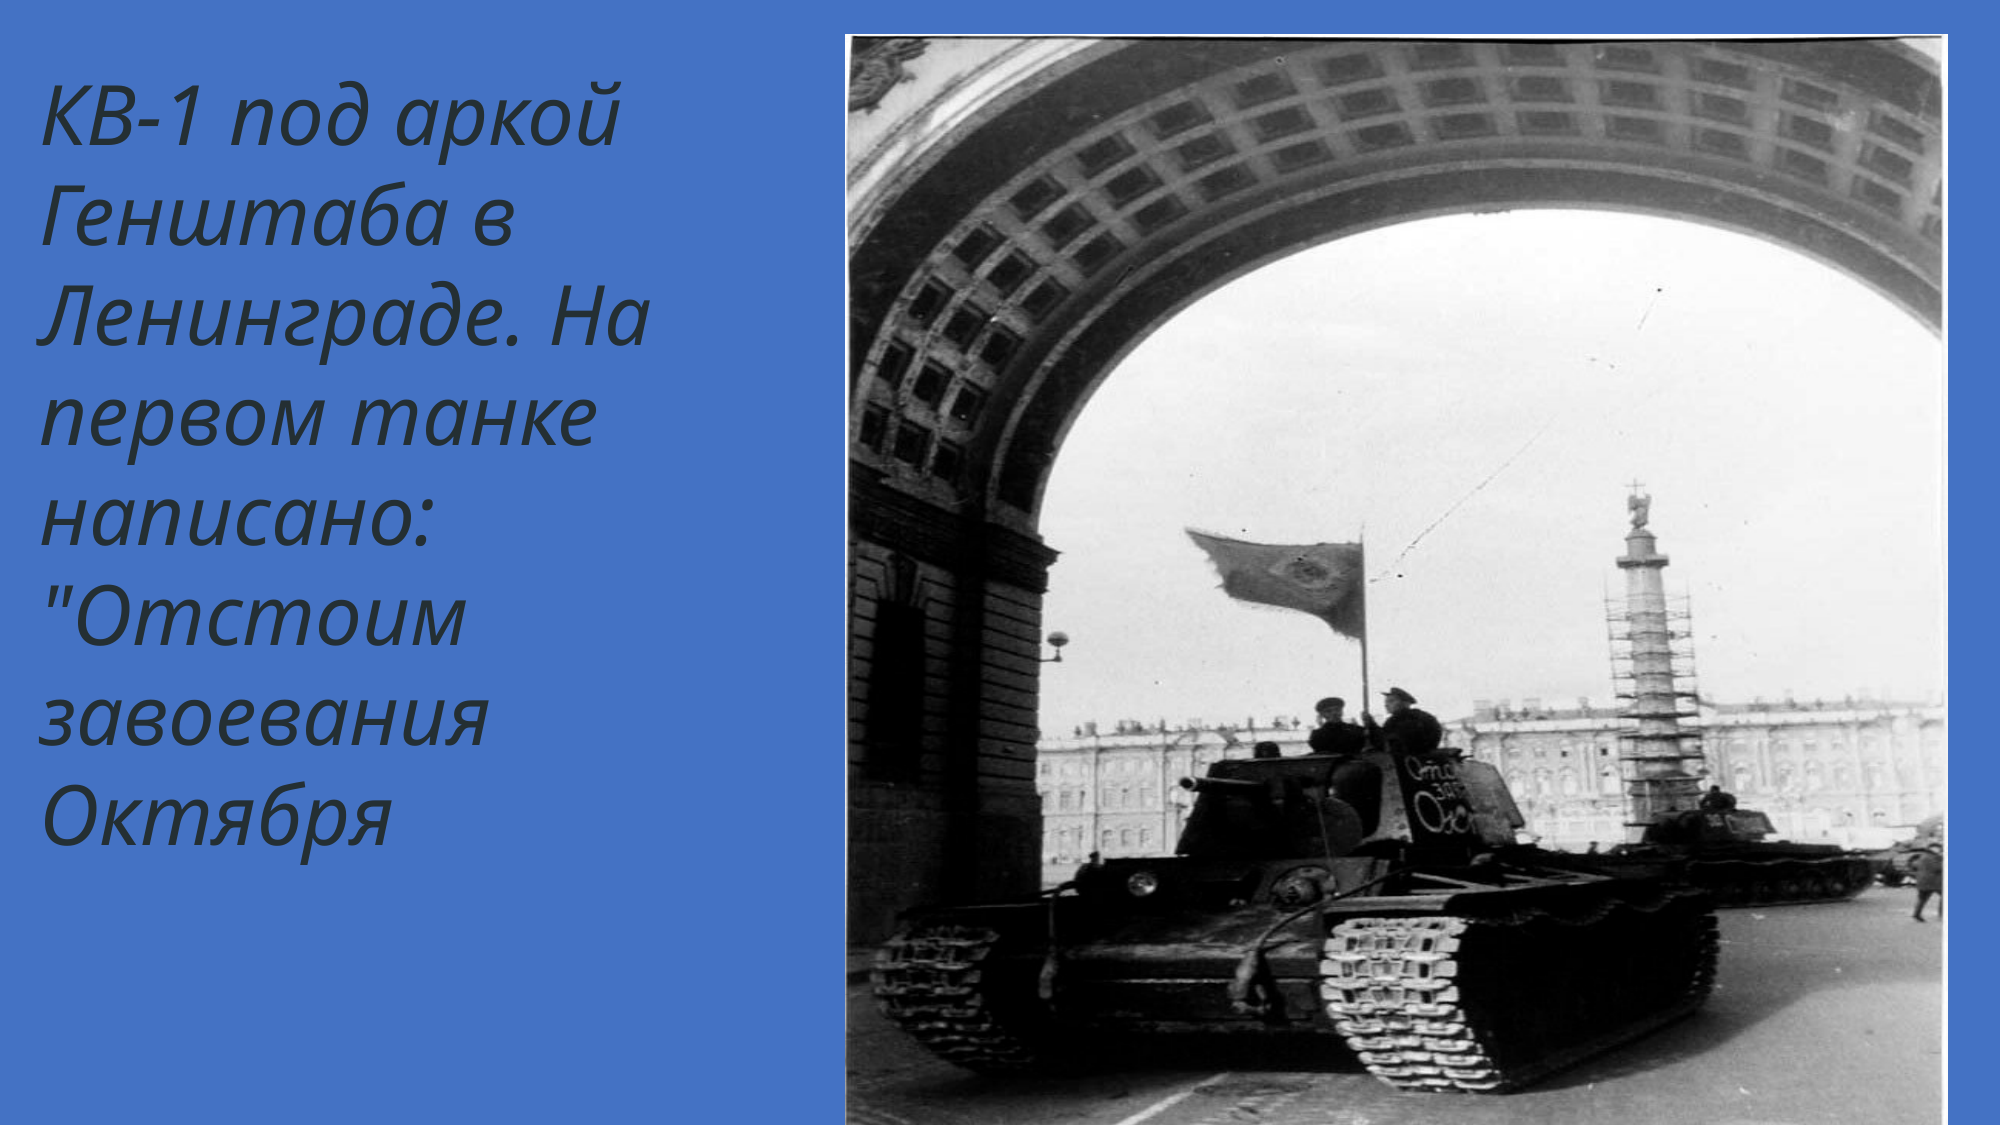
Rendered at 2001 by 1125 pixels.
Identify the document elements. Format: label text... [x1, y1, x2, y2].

picture [844, 34, 1948, 1125]
text_box КВ-1 под аркой Генштаба в Ленинграде. На первом танке написано: "Отстоим завоевания Октября [24, 54, 795, 870]
